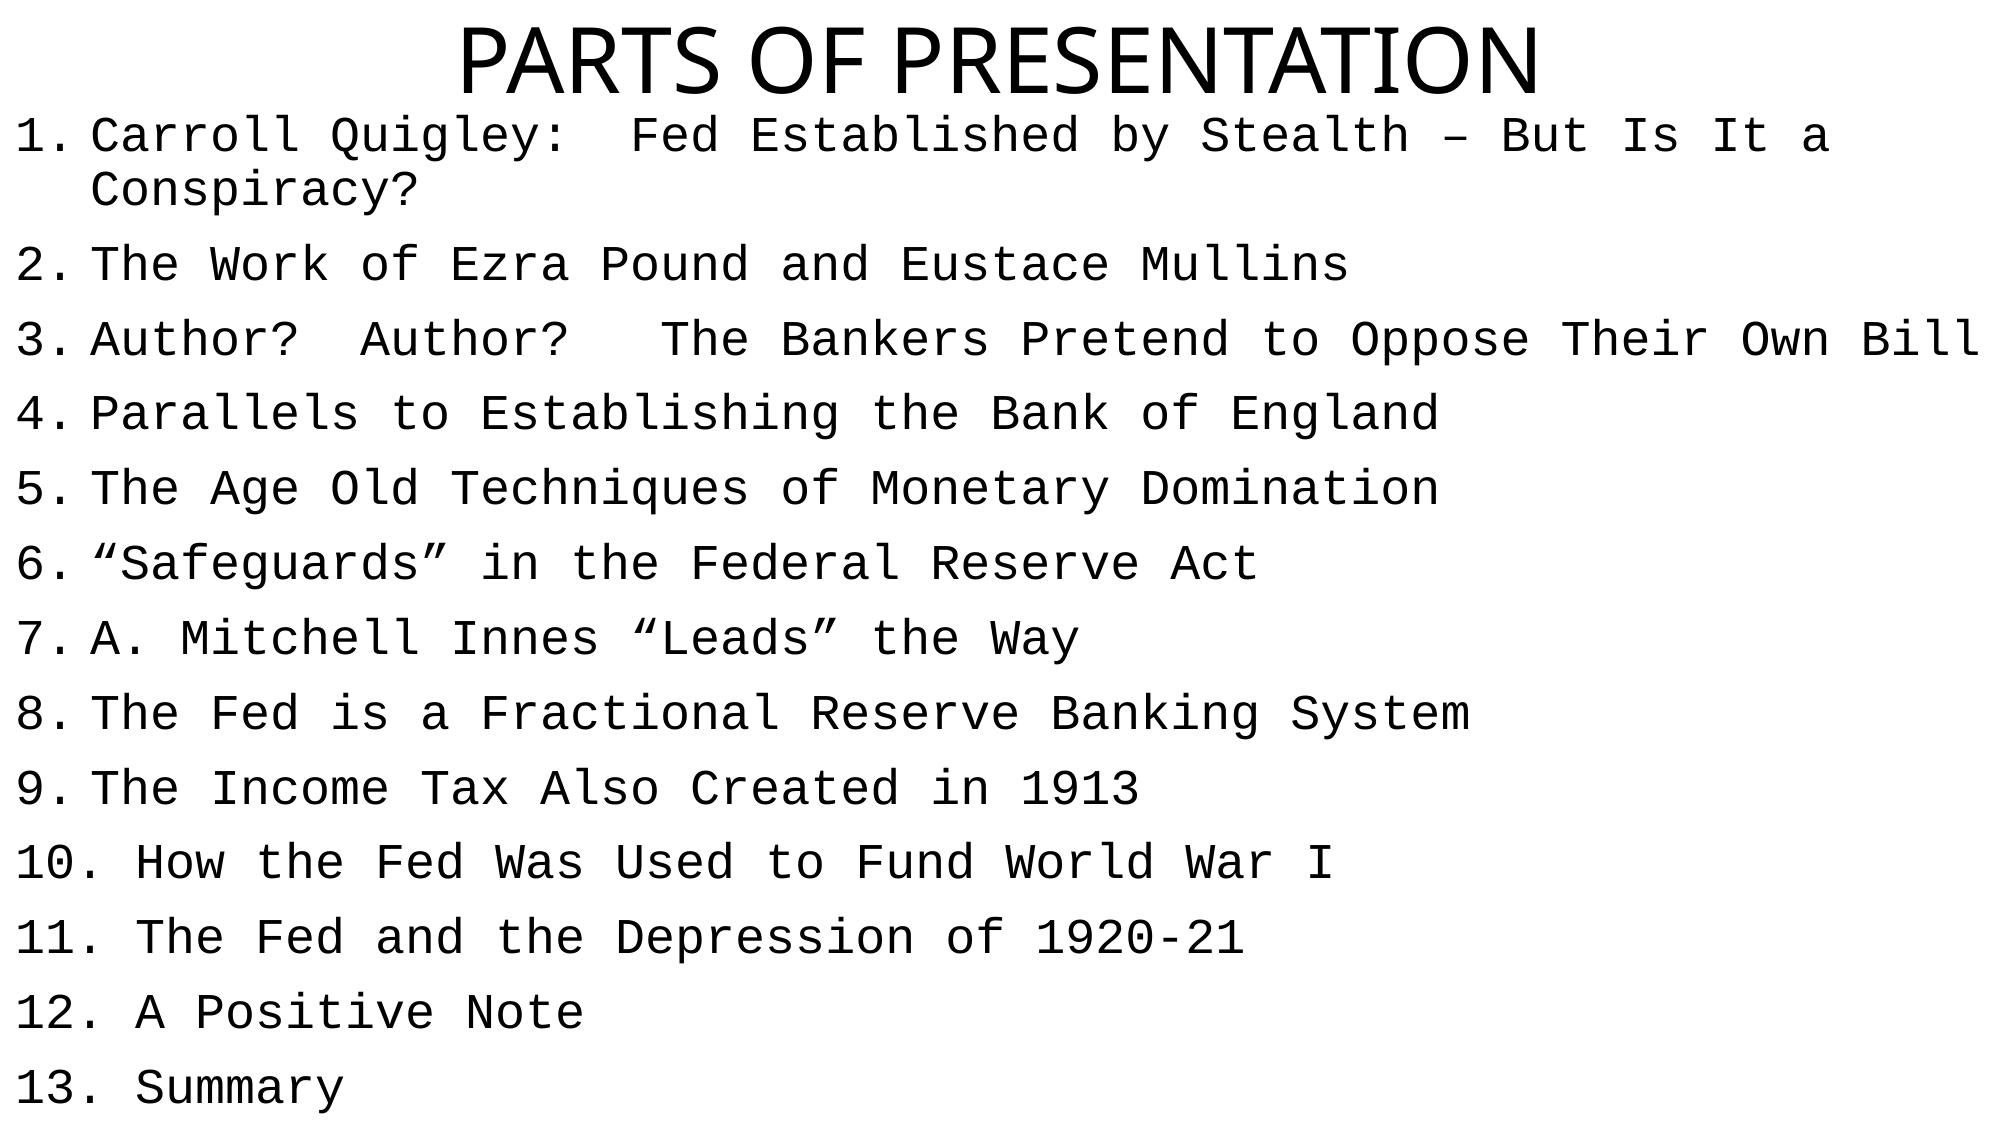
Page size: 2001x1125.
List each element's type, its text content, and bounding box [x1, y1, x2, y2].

title PARTS OF PRESENTATION [0, 1, 2000, 100]
list Carroll Quigley: Fed Established by Stealth – But Is It a Conspiracy? The Work of Ezra Pound and Eustace Mullins Author? Author? The Bankers Pretend to Oppose Their Own Bill Parallels to Establishing the Bank of England The Age Old Techniques of Monetary Domination “Safeguards” in the Federal Reserve Act A. Mitchell Innes “Leads” the Way The Fed is a Fractional Reserve Banking System The Income Tax Also Created in 1913 How the Fed Was Used to Fund World War I The Fed and the Depression of 1920-21 A Positive Note Summary [0, 100, 2000, 1125]
